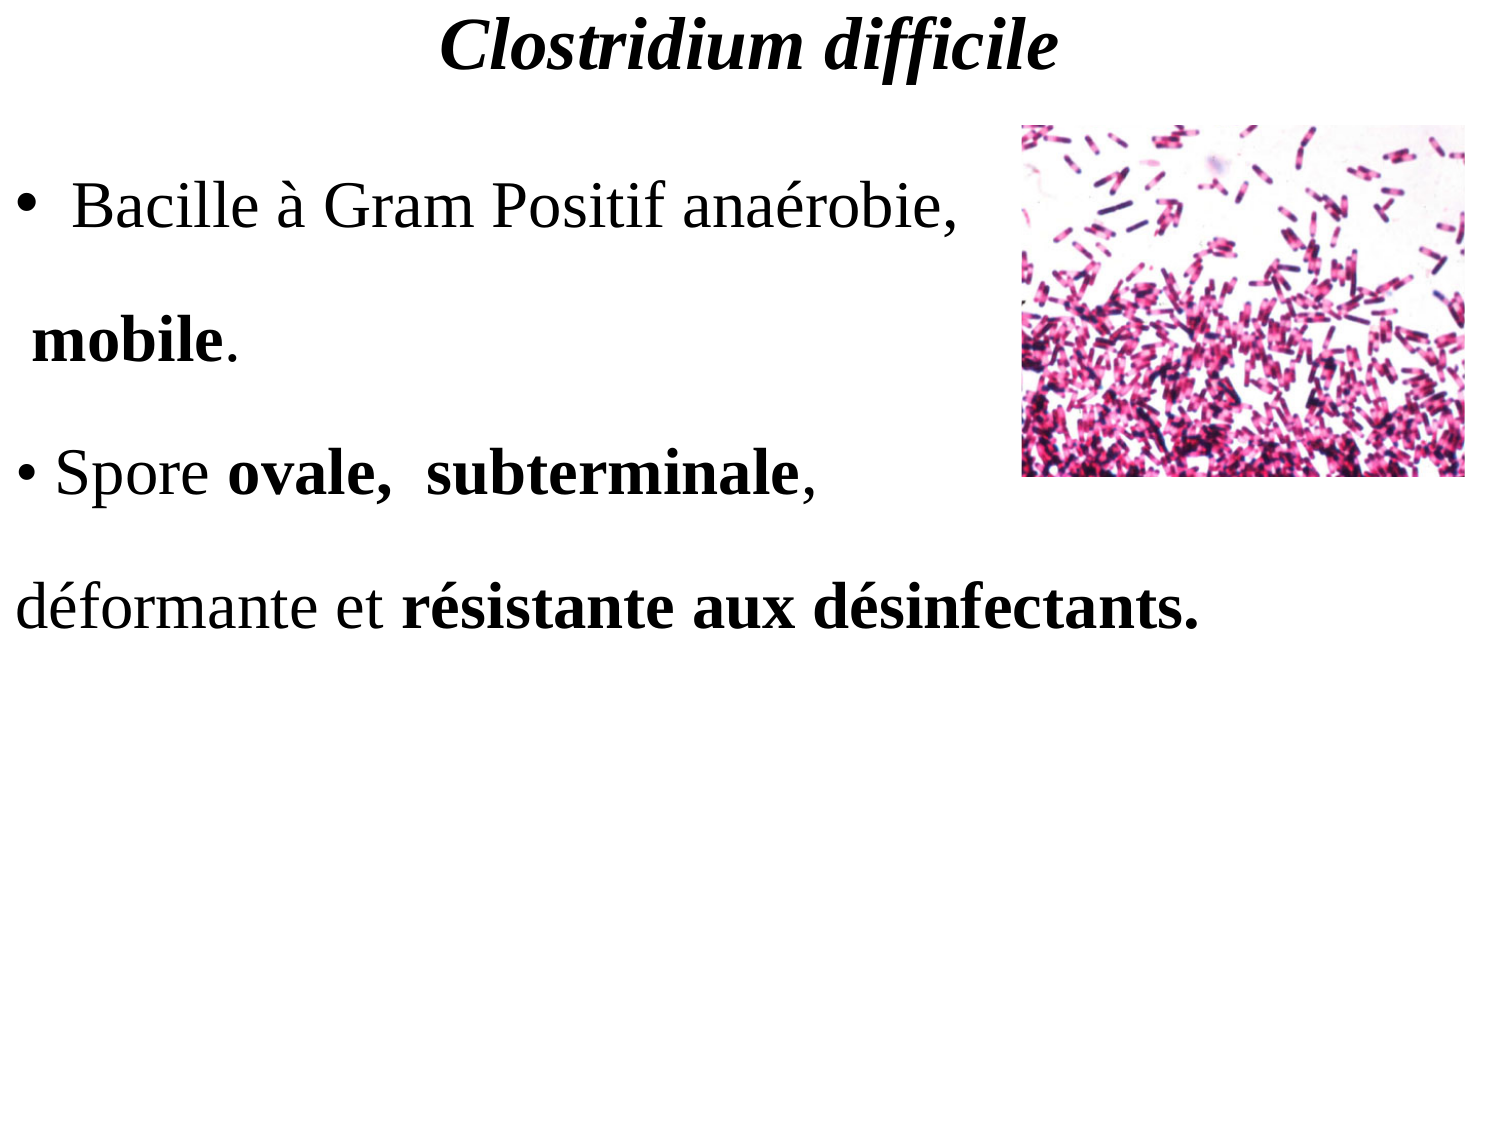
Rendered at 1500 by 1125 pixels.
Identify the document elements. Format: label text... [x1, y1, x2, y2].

picture [1021, 125, 1465, 478]
title Clostridium difficile [75, 0, 1425, 79]
list Bacille à Gram Positif anaérobie, mobile. • Spore ovale, subterminale, déformante et résistante aux désinfectants. [0, 113, 1500, 1125]
